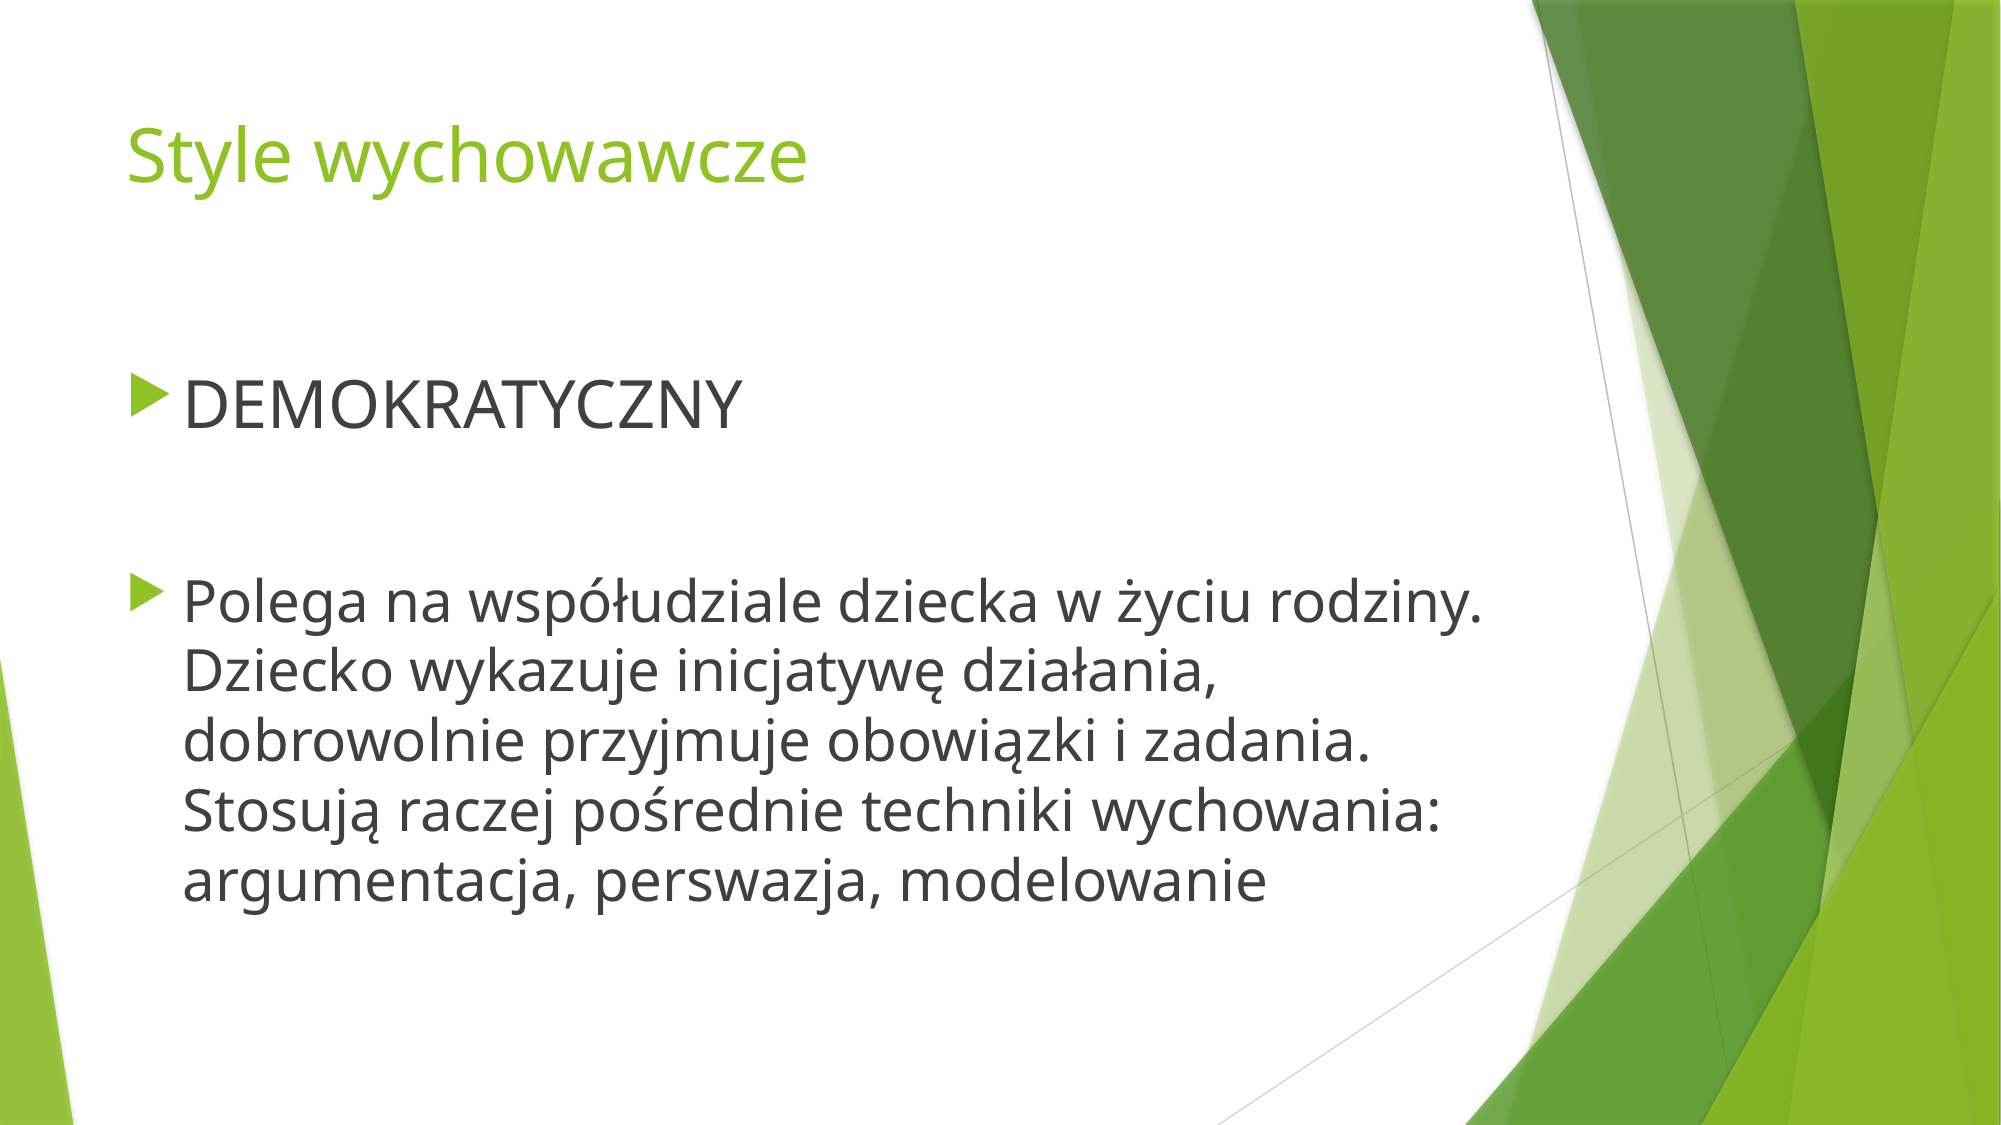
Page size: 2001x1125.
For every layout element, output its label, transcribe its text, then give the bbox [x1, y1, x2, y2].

list DEMOKRATYCZNY Polega na współudziale dziecka w życiu rodziny. Dziecko wykazuje inicjatywę działania, dobrowolnie przyjmuje obowiązki i zadania. Stosują raczej pośrednie techniki wychowania: argumentacja, perswazja, modelowanie [111, 354, 1522, 992]
title Style wychowawcze [111, 99, 1522, 317]
